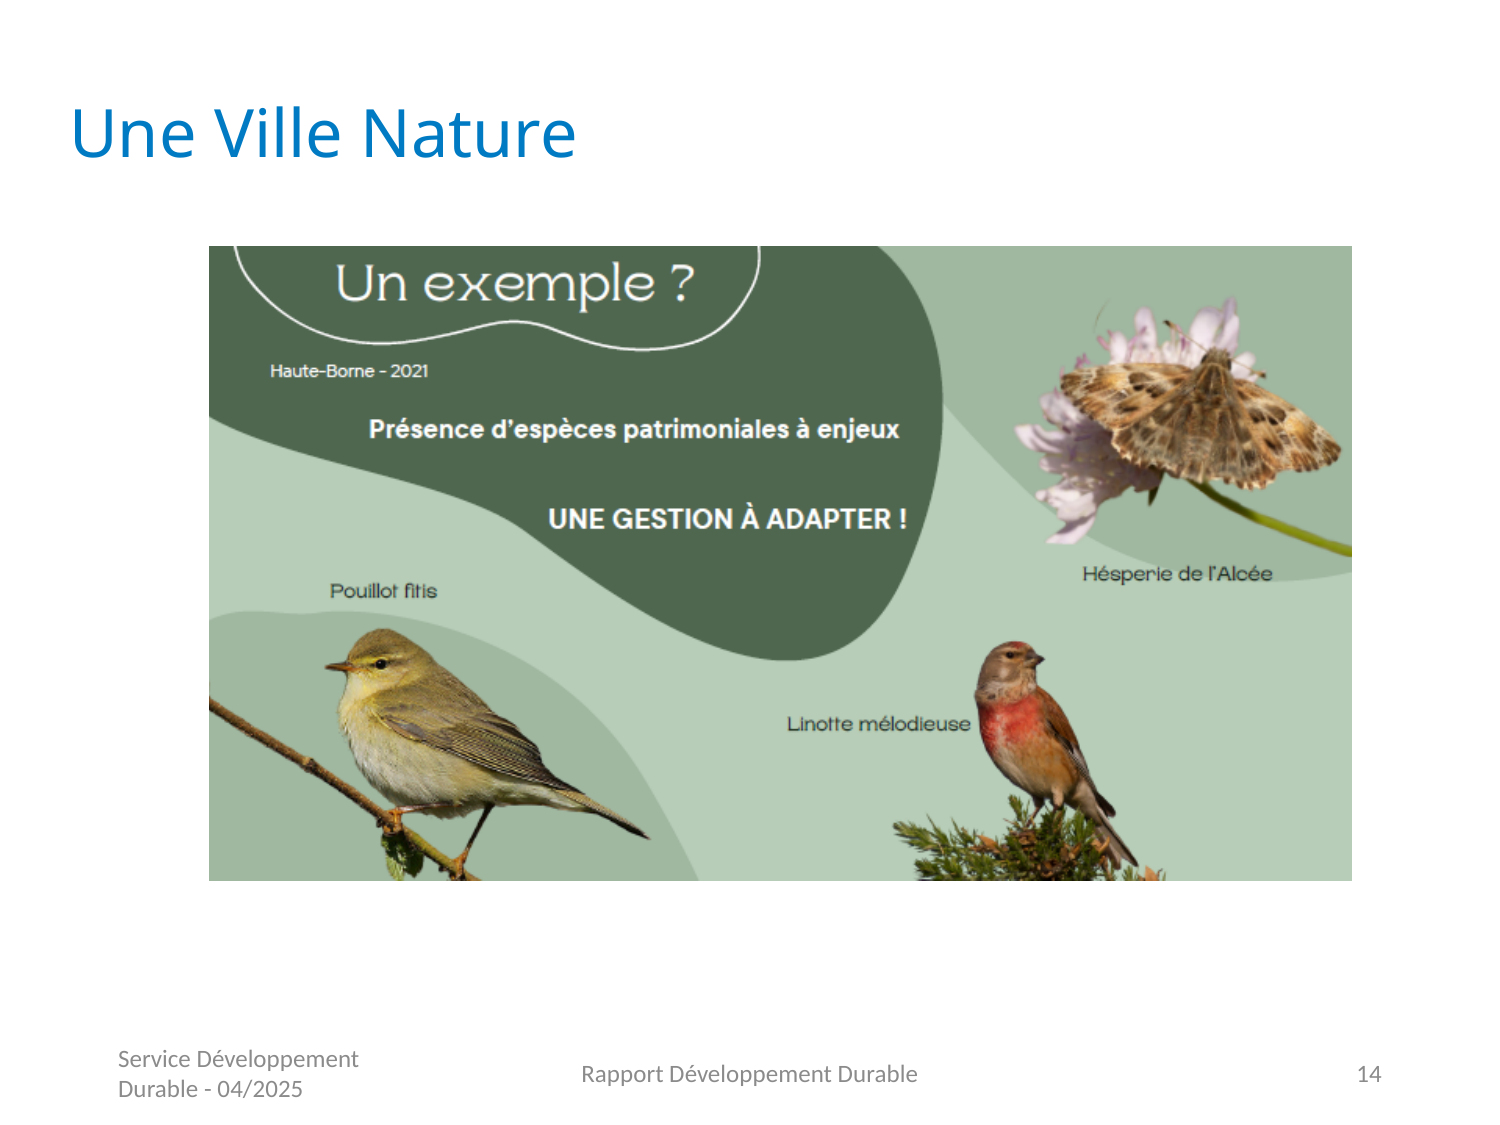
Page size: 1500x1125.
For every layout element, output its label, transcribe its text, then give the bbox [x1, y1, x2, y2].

slide_number 14 [1059, 1042, 1397, 1103]
slide_number Service Développement Durable - 04/2025 [103, 1042, 441, 1103]
picture [209, 246, 1352, 882]
text_box Une Ville Nature [69, 105, 1450, 177]
footer Rapport Développement Durable [496, 1042, 1004, 1103]
